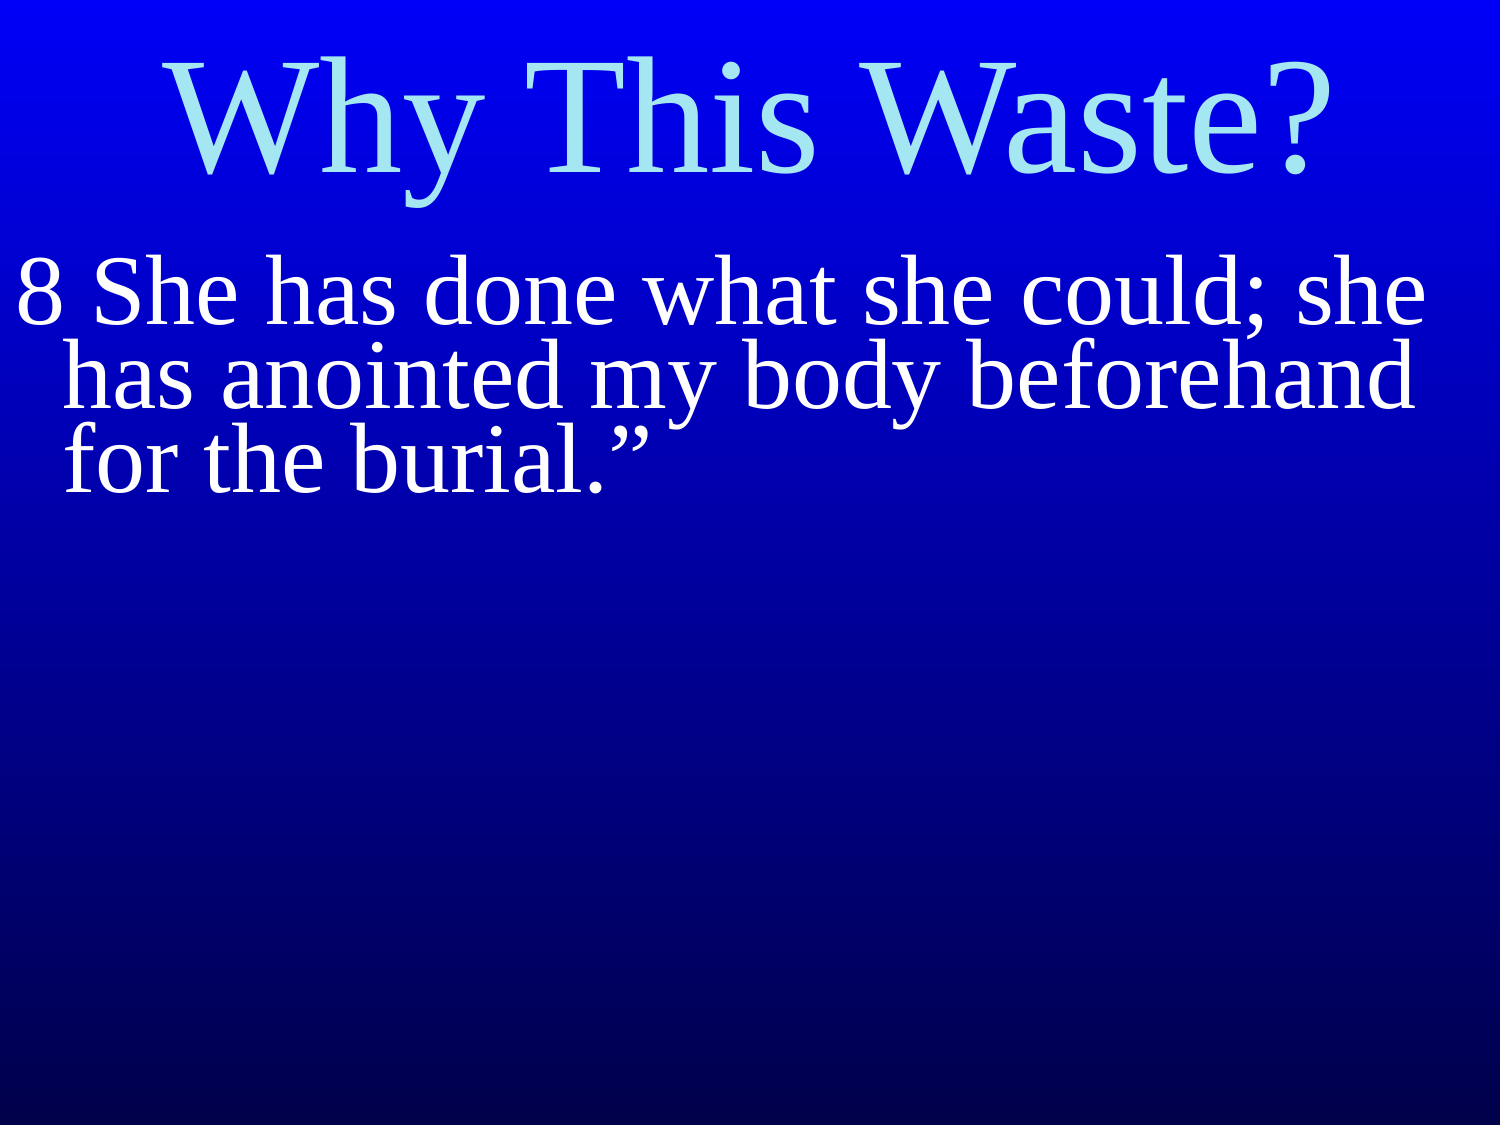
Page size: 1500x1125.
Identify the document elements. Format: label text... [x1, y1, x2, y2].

list 8 She has done what she could; she has anointed my body beforehand for the burial.” [0, 249, 1500, 1051]
title Why This Waste? [0, 0, 1500, 249]
